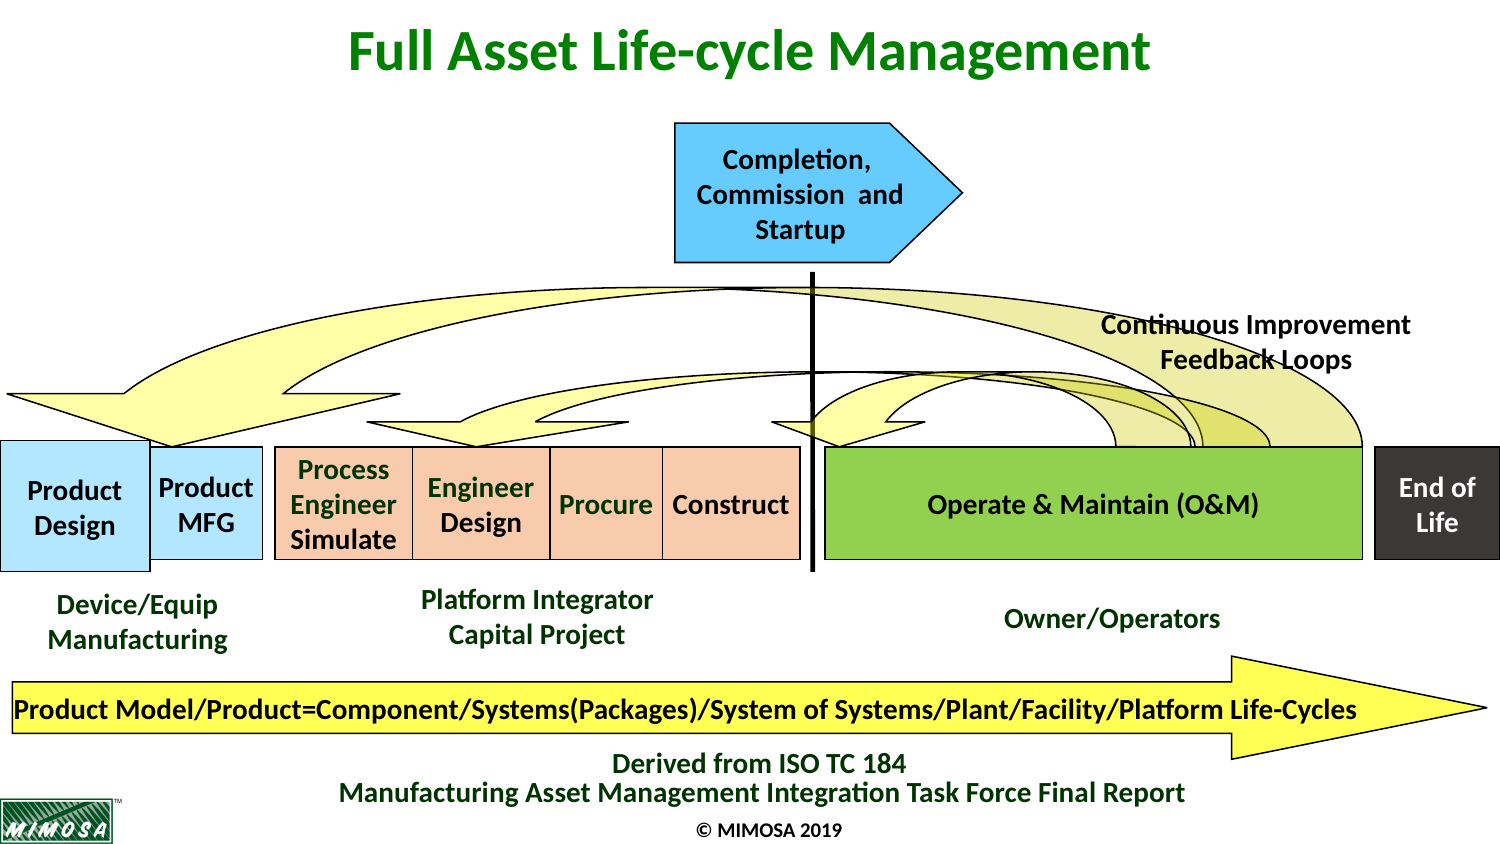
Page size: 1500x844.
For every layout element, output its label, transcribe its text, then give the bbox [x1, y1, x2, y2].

text_box Derived from ISO TC 184 Manufacturing Asset Management Integration Task Force Final Report [212, 746, 1313, 816]
text_box Product Model/Product=Component/Systems(Packages)/System of Systems/Plant/Facility/Platform Life-Cycles [12, 656, 1488, 746]
text_box Platform Integrator Capital Project [362, 573, 713, 658]
text_box Operate & Maintain (O&M) [825, 447, 1363, 560]
text_box Owner/Operators [937, 592, 1288, 643]
text_box Completion, Commission and Startup [674, 123, 963, 263]
text_box Product MFG [150, 447, 263, 560]
text_box End of Life [1374, 446, 1500, 560]
title Full Asset Life-cycle Management [103, 7, 1397, 96]
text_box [0, 287, 1476, 447]
text_box Procure [550, 447, 663, 560]
text_box Engineer Design [412, 447, 550, 560]
text_box Product Design [0, 447, 150, 572]
text_box Device/Equip Manufacturing [0, 578, 275, 663]
picture [0, 798, 123, 844]
text_box Construct [663, 447, 800, 560]
text_box Process Engineer Simulate [274, 447, 412, 560]
